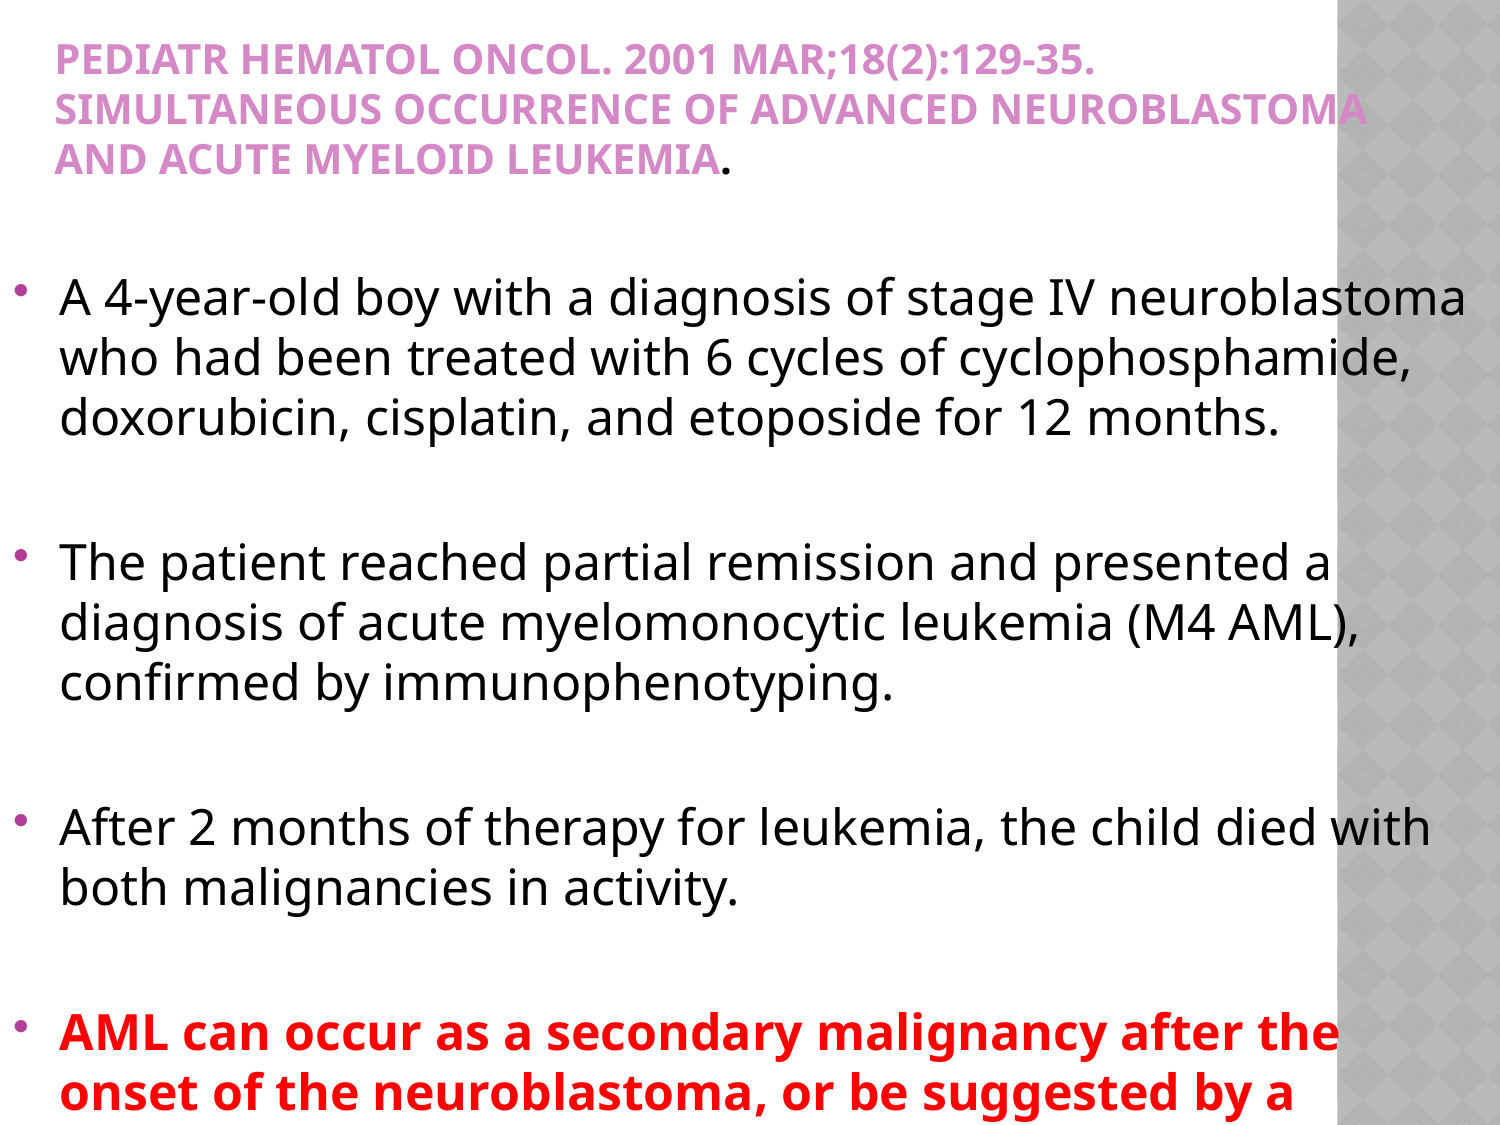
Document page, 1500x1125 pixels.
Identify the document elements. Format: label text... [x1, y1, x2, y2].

list A 4-year-old boy with a diagnosis of stage IV neuroblastoma who had been treated with 6 cycles of cyclophosphamide, doxorubicin, cisplatin, and etoposide for 12 months. The patient reached partial remission and presented a diagnosis of acute myelomonocytic leukemia (M4 AML), confirmed by immunophenotyping. After 2 months of therapy for leukemia, the child died with both malignancies in activity. AML can occur as a secondary malignancy after the onset of the neuroblastoma, or be suggested by a misdiagnosis. [0, 257, 1500, 1005]
title Pediatr Hematol Oncol. 2001 Mar;18(2):129-35. Simultaneous occurrence of advanced neuroblastoma and acute myeloid leukemia. [46, 0, 1425, 233]
